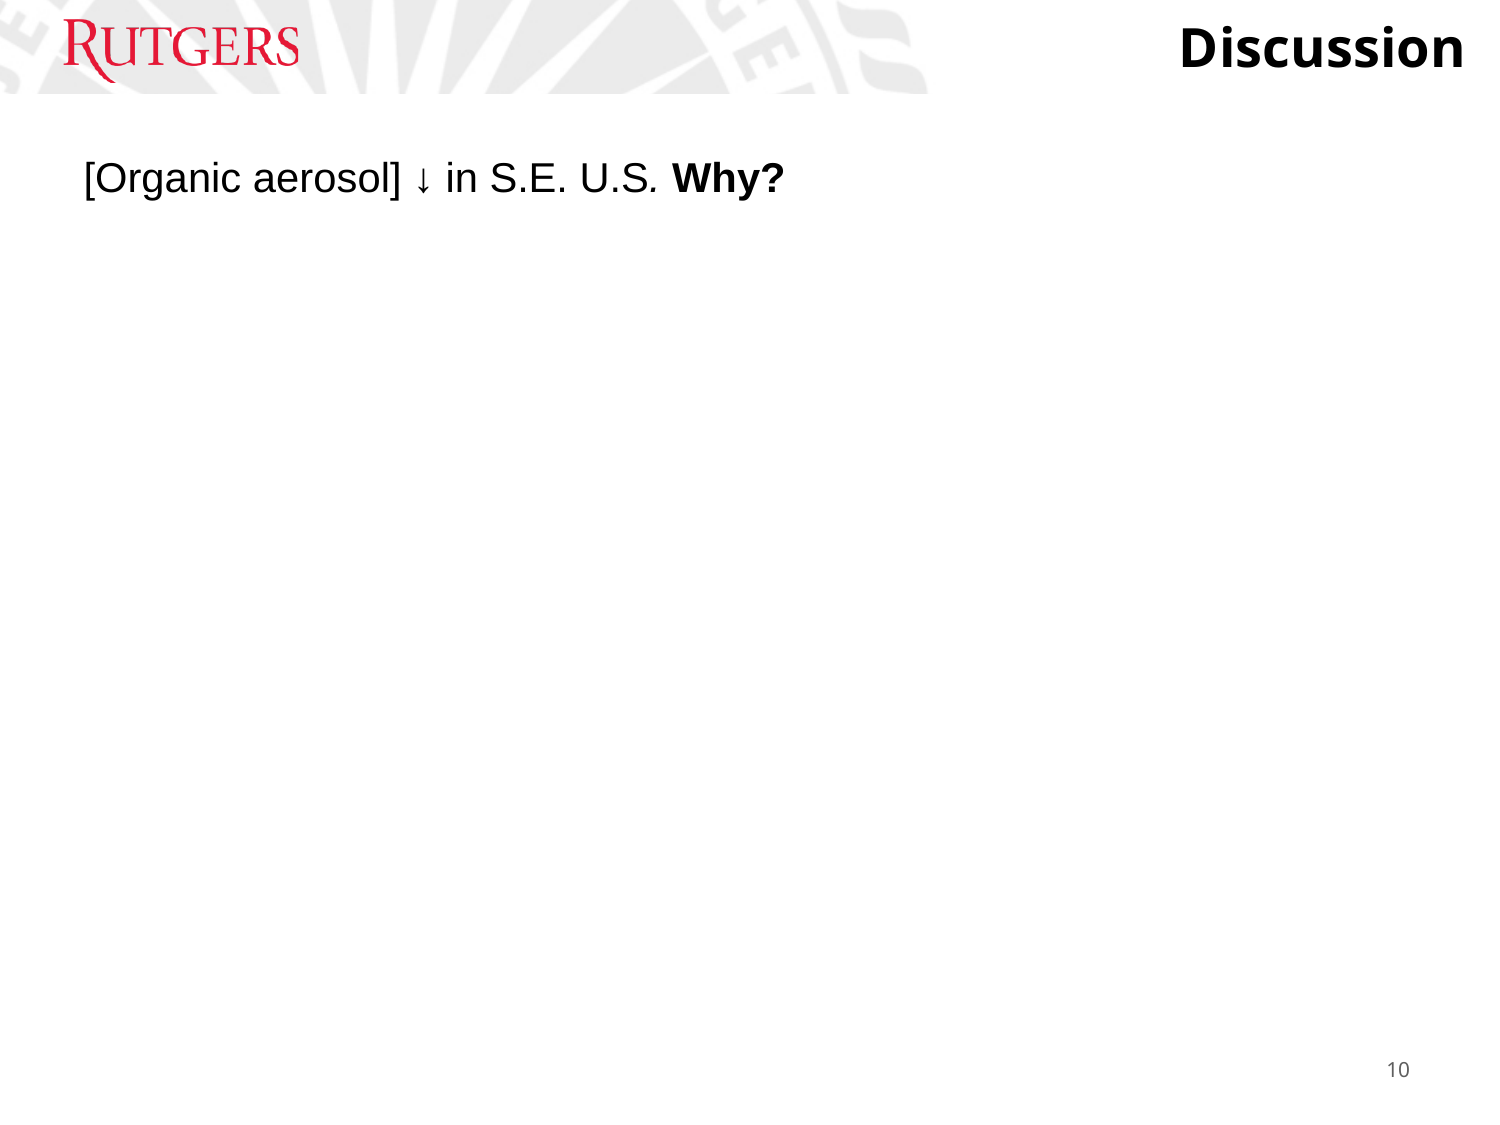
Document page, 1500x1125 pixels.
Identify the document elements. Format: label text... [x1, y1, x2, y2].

text_box Discussion [366, 5, 1481, 86]
text_box [Organic aerosol] ↓ in S.E. U.S. Why? [68, 143, 1425, 208]
picture [0, 0, 1500, 94]
slide_number 10 [1074, 1049, 1426, 1100]
